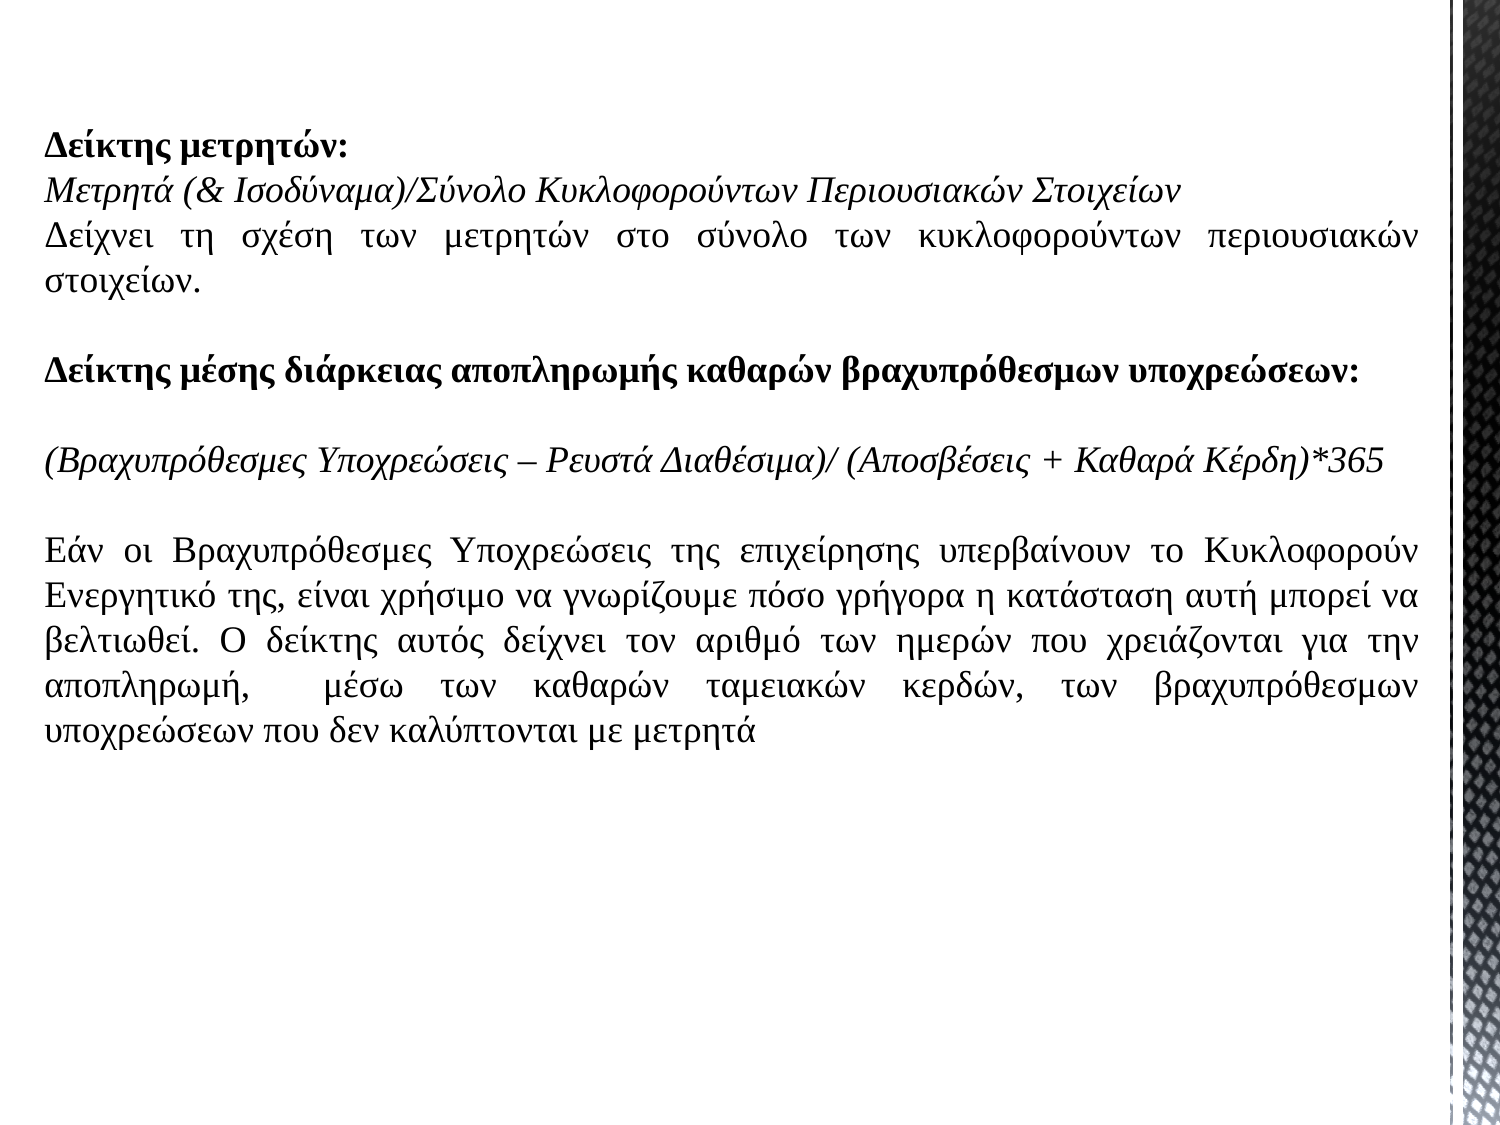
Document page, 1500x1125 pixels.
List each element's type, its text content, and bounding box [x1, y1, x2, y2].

text_box Δείκτης μετρητών: Μετρητά (& Ισοδύναμα)/Σύνολο Κυκλοφορούντων Περιουσιακών Στοιχείων Δείχνει τη σχέση των μετρητών στο σύνολο των κυκλοφορούντων περιουσιακών στοιχείων. Δείκτης μέσης διάρκειας αποπληρωμής καθαρών βραχυπρόθεσμων υποχρεώσεων: (Βραχυπρόθεσμες Υποχρεώσεις – Ρευστά Διαθέσιμα)/ (Αποσβέσεις + Καθαρά Κέρδη)*365 Εάν οι Βραχυπρόθεσμες Υποχρεώσεις της επιχείρησης υπερβαίνουν το Κυκλοφορούν Ενεργητικό της, είναι χρήσιμο να γνωρίζουμε πόσο γρήγορα η κατάσταση αυτή μπορεί να βελτιωθεί. Ο δείκτης αυτός δείχνει τον αριθμό των ημερών που χρειάζονται για την αποπληρωμή, μέσω των καθαρών ταμειακών κερδών, των βραχυπρόθεσμων υποχρεώσεων που δεν καλύπτονται με μετρητά [29, 67, 1436, 758]
picture [1447, 0, 1500, 1125]
